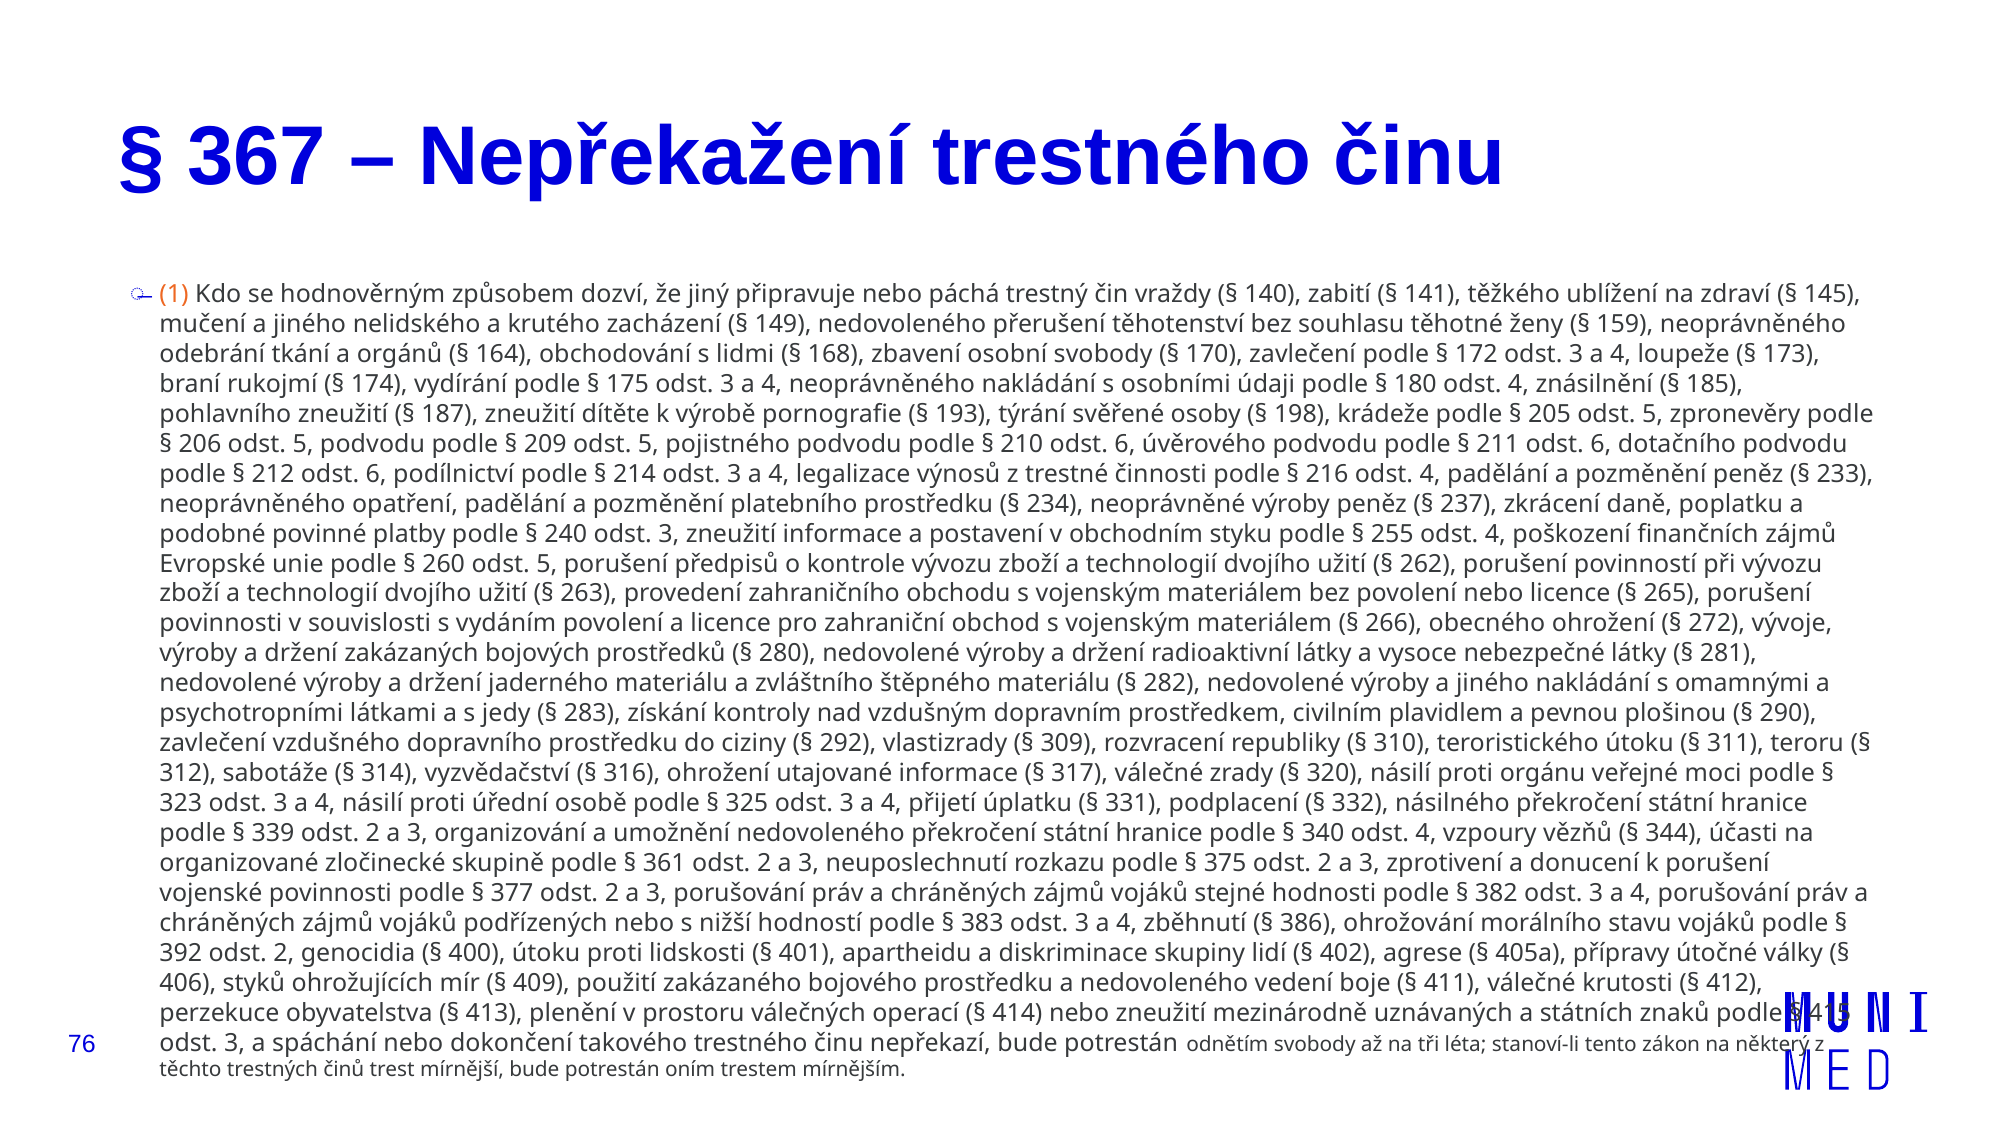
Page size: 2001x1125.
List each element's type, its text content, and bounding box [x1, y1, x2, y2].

slide_number 76 [67, 1021, 110, 1063]
list (1) Kdo se hodnověrným způsobem dozví, že jiný připravuje nebo páchá trestný čin vraždy (§ 140), zabití (§ 141), těžkého ublížení na zdraví (§ 145), mučení a jiného nelidského a krutého zacházení (§ 149), nedovoleného přerušení těhotenství bez souhlasu těhotné ženy (§ 159), neoprávněného odebrání tkání a orgánů (§ 164), obchodování s lidmi (§ 168), zbavení osobní svobody (§ 170), zavlečení podle § 172 odst. 3 a 4, loupeže (§ 173), braní rukojmí (§ 174), vydírání podle § 175 odst. 3 a 4, neoprávněného nakládání s osobními údaji podle § 180 odst. 4, znásilnění (§ 185), pohlavního zneužití (§ 187), zneužití dítěte k výrobě pornografie (§ 193), týrání svěřené osoby (§ 198), krádeže podle § 205 odst. 5, zpronevěry podle § 206 odst. 5, podvodu podle § 209 odst. 5, pojistného podvodu podle § 210 odst. 6, úvěrového podvodu podle § 211 odst. 6, dotačního podvodu podle § 212 odst. 6, podílnictví podle § 214 odst. 3 a 4, legalizace výnosů z trestné činnosti podle § 216 odst. 4, padělání a pozměnění peněz (§ 233), neoprávněného opatření, padělání a pozměnění platebního prostředku (§ 234), neoprávněné výroby peněz (§ 237), zkrácení daně, poplatku a podobné povinné platby podle § 240 odst. 3, zneužití informace a postavení v obchodním styku podle § 255 odst. 4, poškození finančních zájmů Evropské unie podle § 260 odst. 5, porušení předpisů o kontrole vývozu zboží a technologií dvojího užití (§ 262), porušení povinností při vývozu zboží a technologií dvojího užití (§ 263), provedení zahraničního obchodu s vojenským materiálem bez povolení nebo licence (§ 265), porušení povinnosti v souvislosti s vydáním povolení a licence pro zahraniční obchod s vojenským materiálem (§ 266), obecného ohrožení (§ 272), vývoje, výroby a držení zakázaných bojových prostředků (§ 280), nedovolené výroby a držení radioaktivní látky a vysoce nebezpečné látky (§ 281), nedovolené výroby a držení jaderného materiálu a zvláštního štěpného materiálu (§ 282), nedovolené výroby a jiného nakládání s omamnými a psychotropními látkami a s jedy (§ 283), získání kontroly nad vzdušným dopravním prostředkem, civilním plavidlem a pevnou plošinou (§ 290), zavlečení vzdušného dopravního prostředku do ciziny (§ 292), vlastizrady (§ 309), rozvracení republiky (§ 310), teroristického útoku (§ 311), teroru (§ 312), sabotáže (§ 314), vyzvědačství (§ 316), ohrožení utajované informace (§ 317), válečné zrady (§ 320), násilí proti orgánu veřejné moci podle § 323 odst. 3 a 4, násilí proti úřední osobě podle § 325 odst. 3 a 4, přijetí úplatku (§ 331), podplacení (§ 332), násilného překročení státní hranice podle § 339 odst. 2 a 3, organizování a umožnění nedovoleného překročení státní hranice podle § 340 odst. 4, vzpoury vězňů (§ 344), účasti na organizované zločinecké skupině podle § 361 odst. 2 a 3, neuposlechnutí rozkazu podle § 375 odst. 2 a 3, zprotivení a donucení k porušení vojenské povinnosti podle § 377 odst. 2 a 3, porušování práv a chráněných zájmů vojáků stejné hodnosti podle § 382 odst. 3 a 4, porušování práv a chráněných zájmů vojáků podřízených nebo s nižší hodností podle § 383 odst. 3 a 4, zběhnutí (§ 386), ohrožování morálního stavu vojáků podle § 392 odst. 2, genocidia (§ 400), útoku proti lidskosti (§ 401), apartheidu a diskriminace skupiny lidí (§ 402), agrese (§ 405a), přípravy útočné války (§ 406), styků ohrožujících mír (§ 409), použití zakázaného bojového prostředku a nedovoleného vedení boje (§ 411), válečné krutosti (§ 412), perzekuce obyvatelstva (§ 413), plenění v prostoru válečných operací (§ 414) nebo zneužití mezinárodně uznávaných a státních znaků podle § 415 odst. 3, a spáchání nebo dokončení takového trestného činu nepřekazí, bude potrestán odnětím svobody až na tři léta; stanoví-li tento zákon na některý z těchto trestných činů trest mírnější, bude potrestán oním trestem mírnějším. [118, 277, 1883, 957]
title § 367 – Nepřekažení trestného činu [118, 118, 1883, 193]
